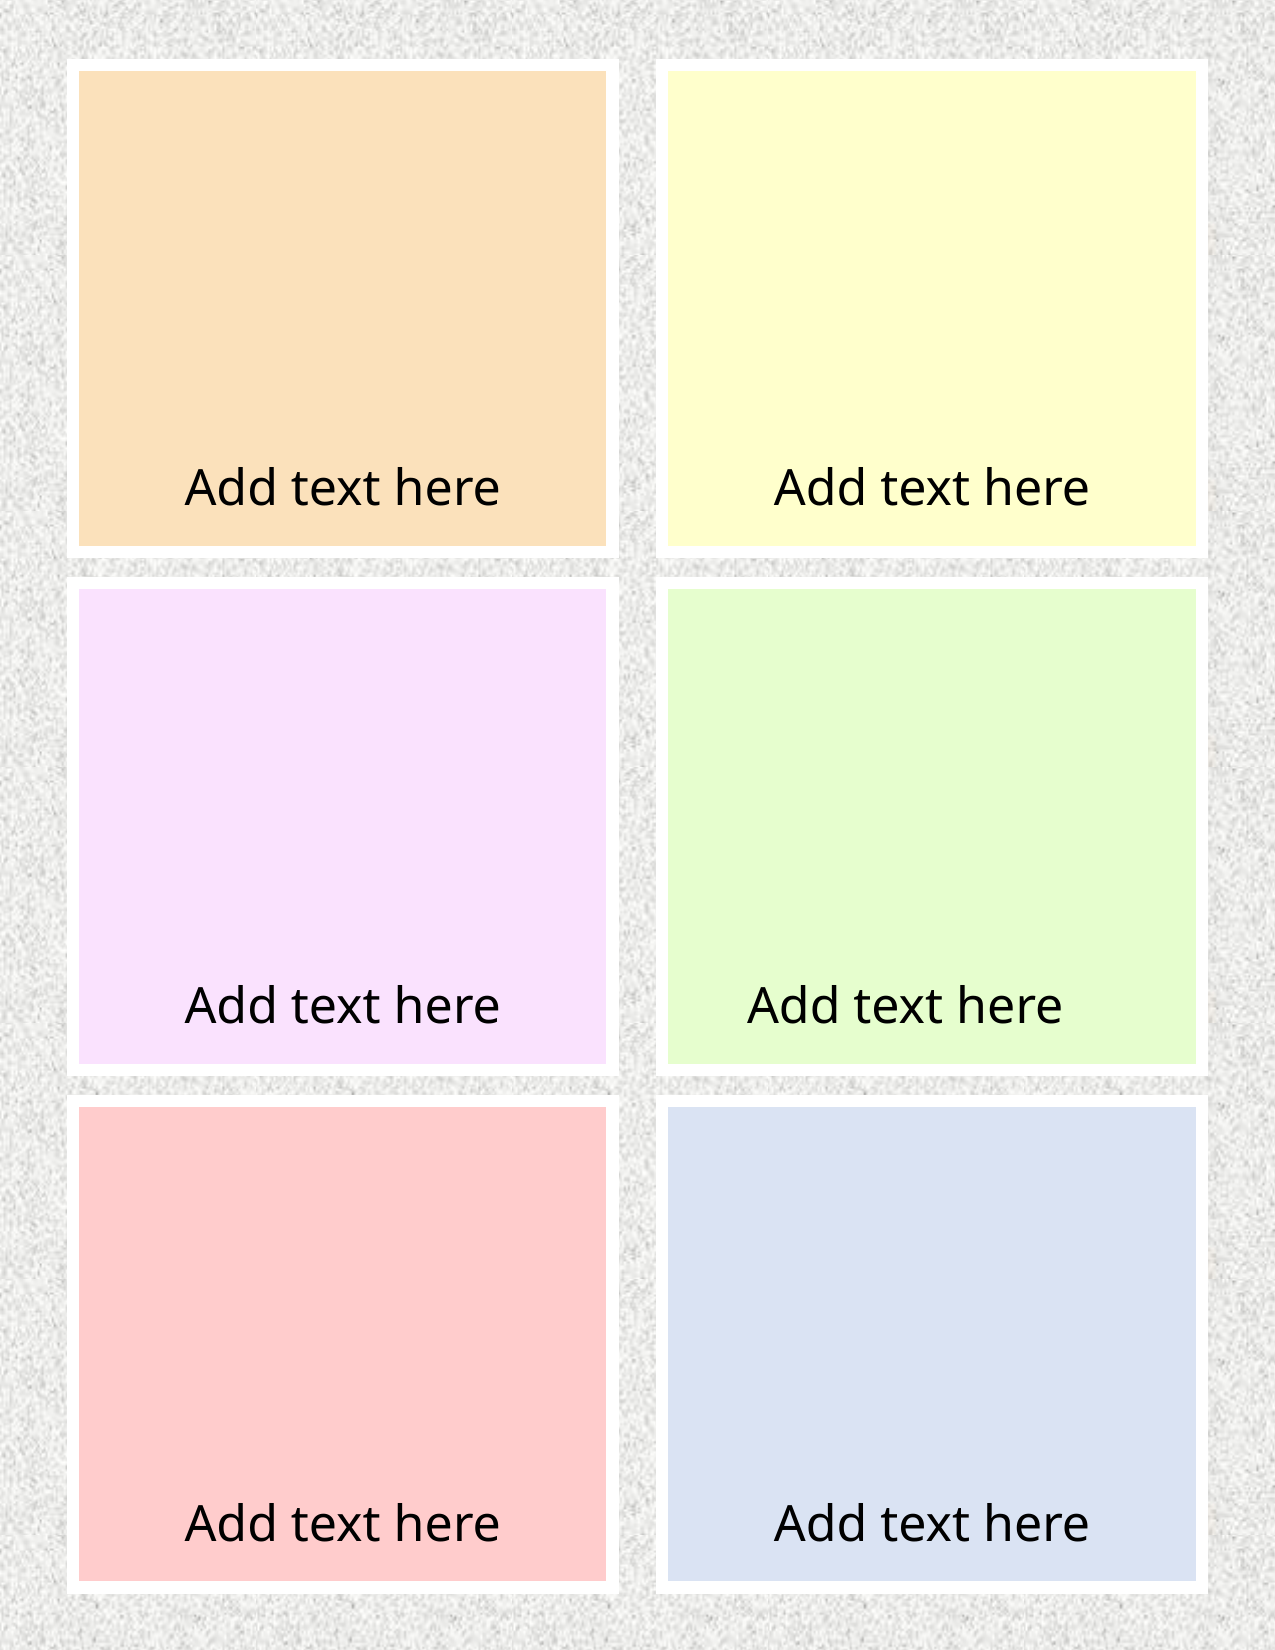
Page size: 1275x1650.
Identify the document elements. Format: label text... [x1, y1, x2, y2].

text_box Add text here [635, 965, 1176, 1041]
picture [0, 0, 1275, 1650]
text_box [661, 582, 1203, 1071]
text_box [72, 1100, 614, 1589]
text_box Add text here [662, 448, 1203, 523]
text_box [661, 1100, 1203, 1589]
text_box [72, 64, 614, 553]
text_box Add text here [72, 965, 613, 1041]
text_box Add text here [662, 1483, 1203, 1559]
text_box Add text here [72, 1483, 613, 1559]
text_box Add text here [72, 448, 613, 523]
text_box [72, 582, 614, 1071]
text_box [661, 64, 1203, 553]
